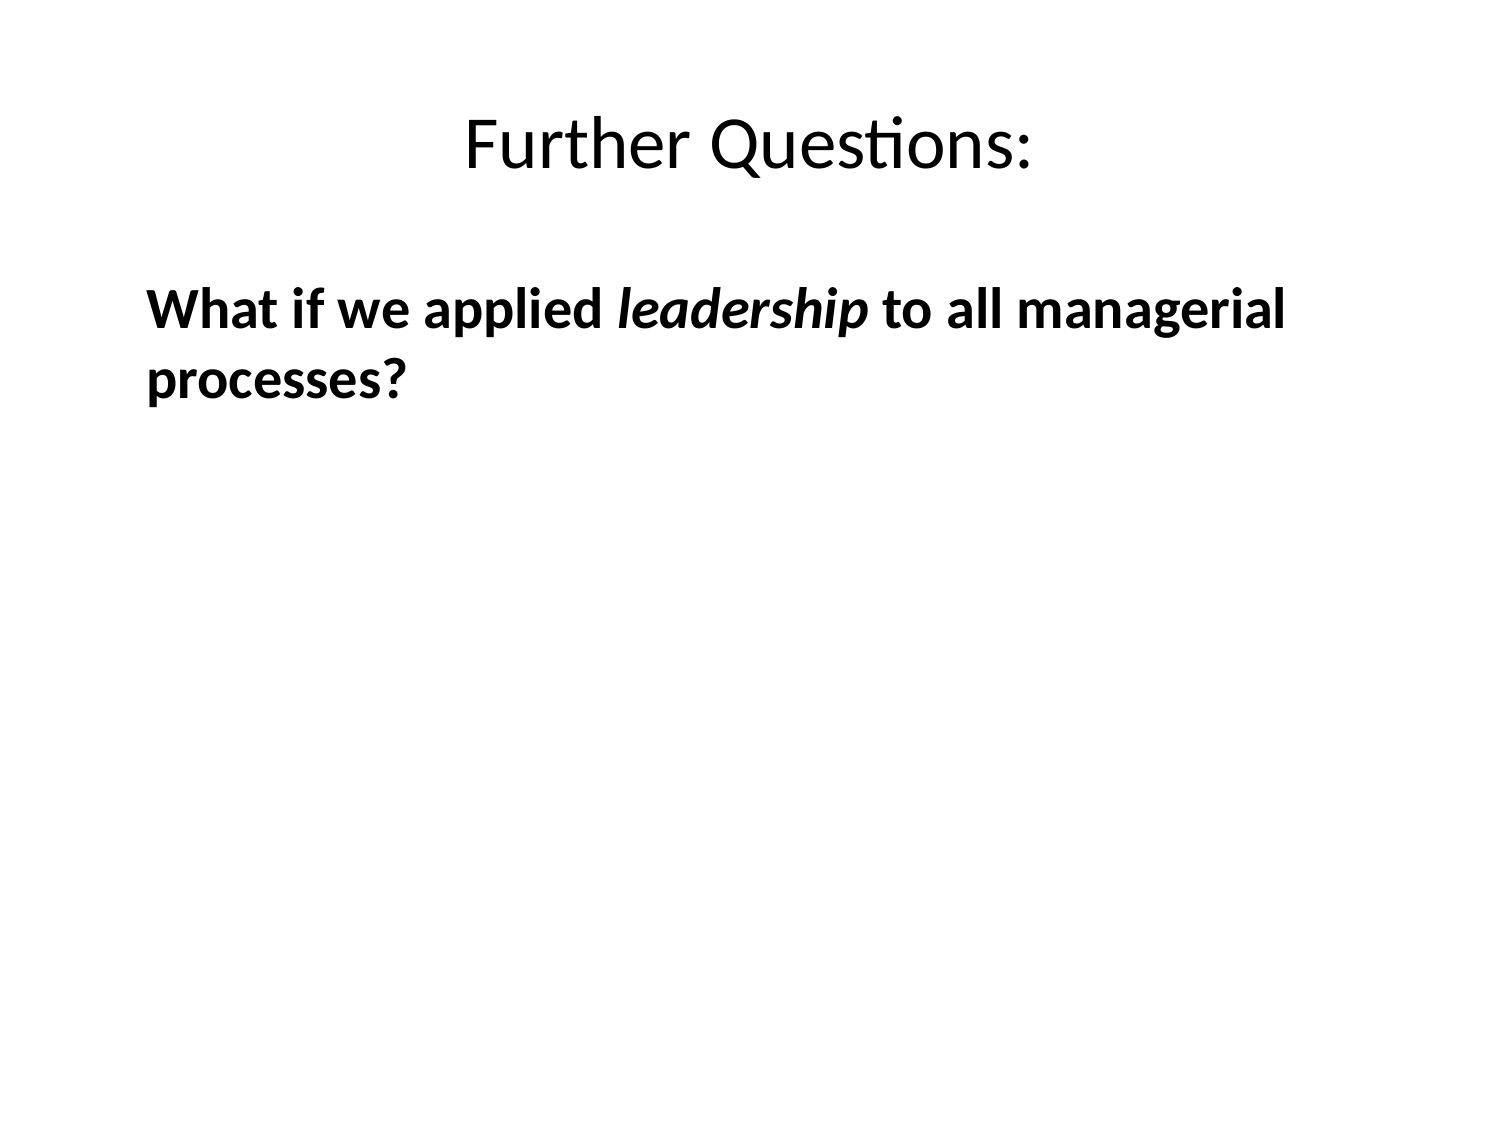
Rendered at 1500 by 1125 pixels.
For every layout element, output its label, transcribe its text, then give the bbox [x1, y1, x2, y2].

list What if we applied leadership to all managerial processes? [75, 262, 1425, 1005]
title Further Questions: [75, 45, 1425, 233]
